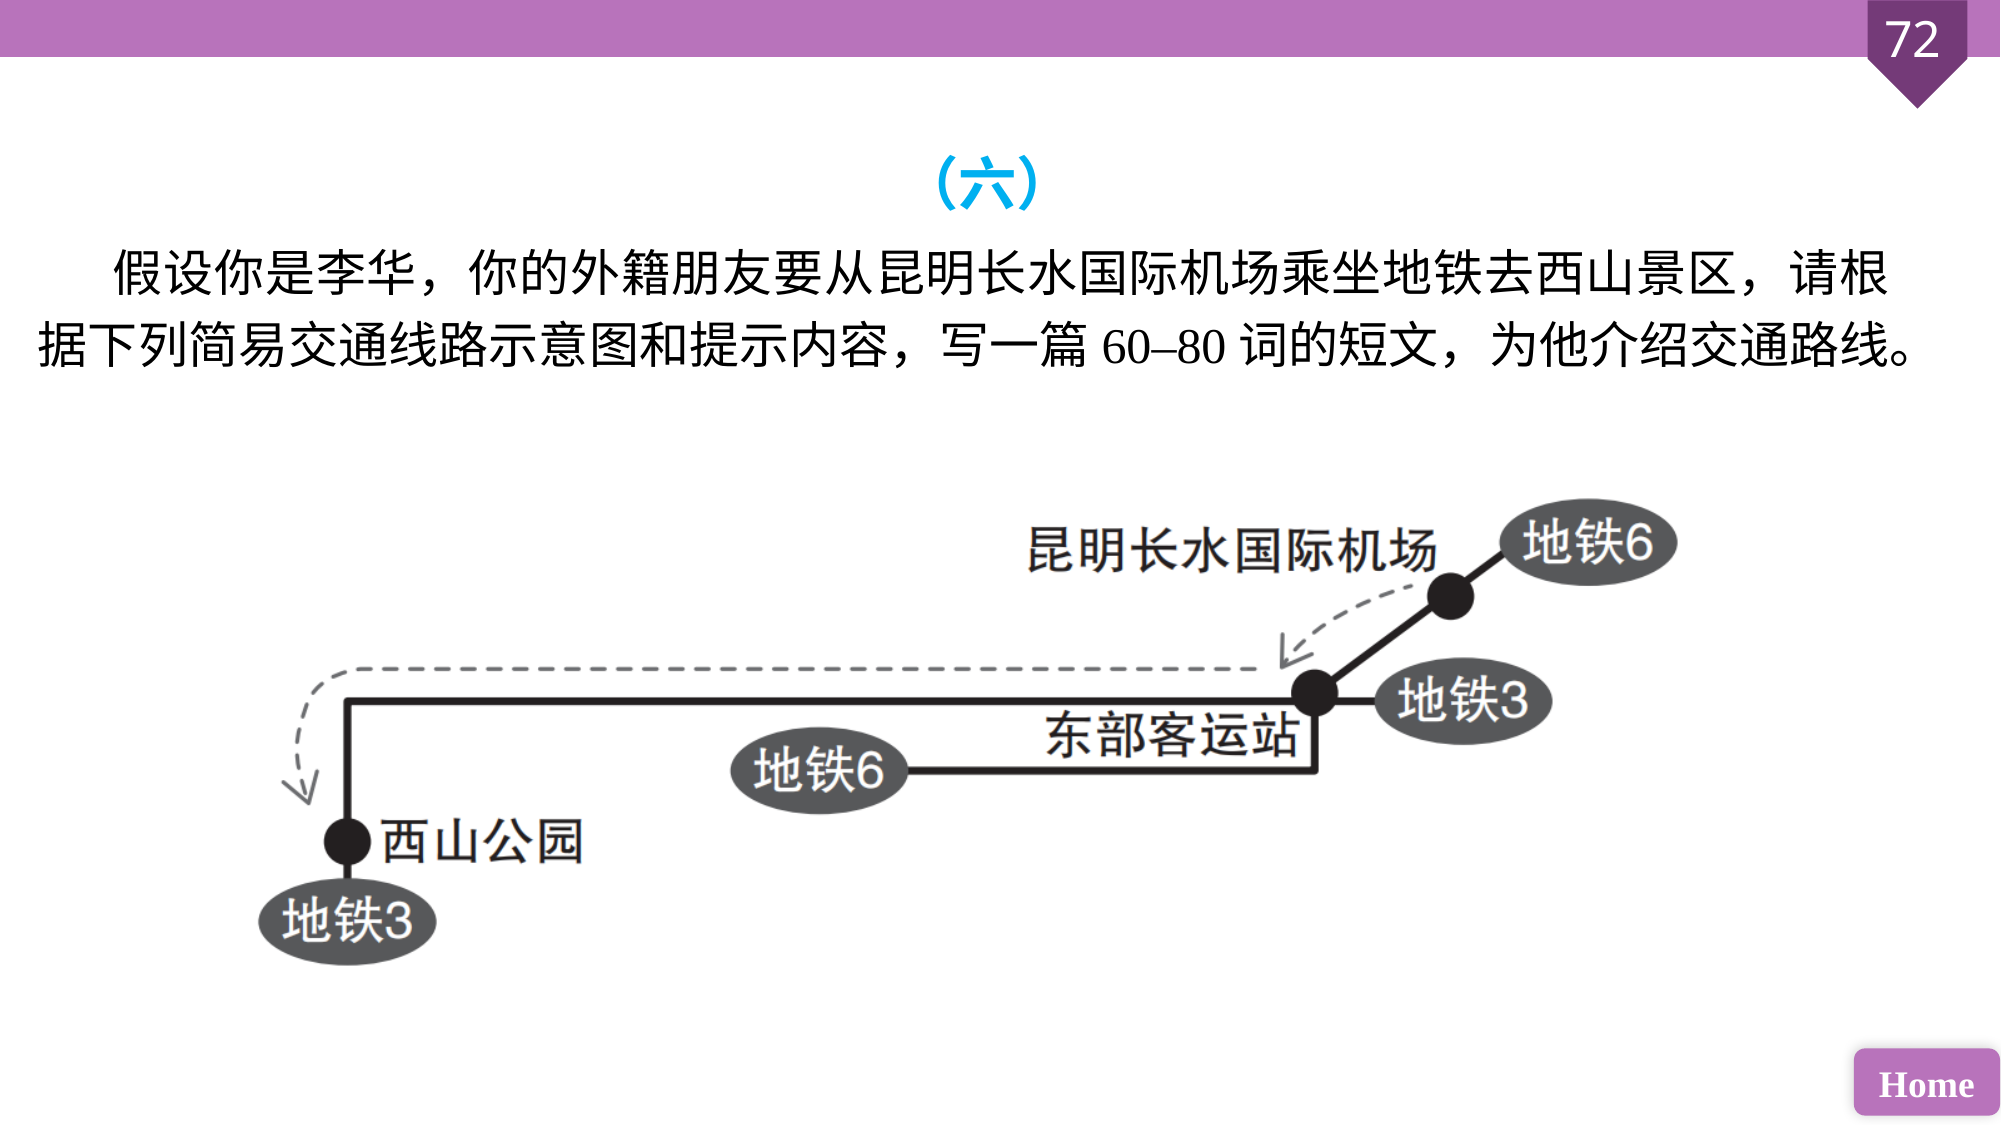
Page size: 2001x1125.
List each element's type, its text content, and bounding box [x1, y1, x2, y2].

text_box （六） 假设你是李华，你的外籍朋友要从昆明长水国际机场乘坐地铁去西山景区，请根据下列简易交通线路示意图和提示内容，写一篇60–80词的短文，为他介绍交通路线。 [23, 125, 1905, 382]
picture [108, 472, 1705, 982]
